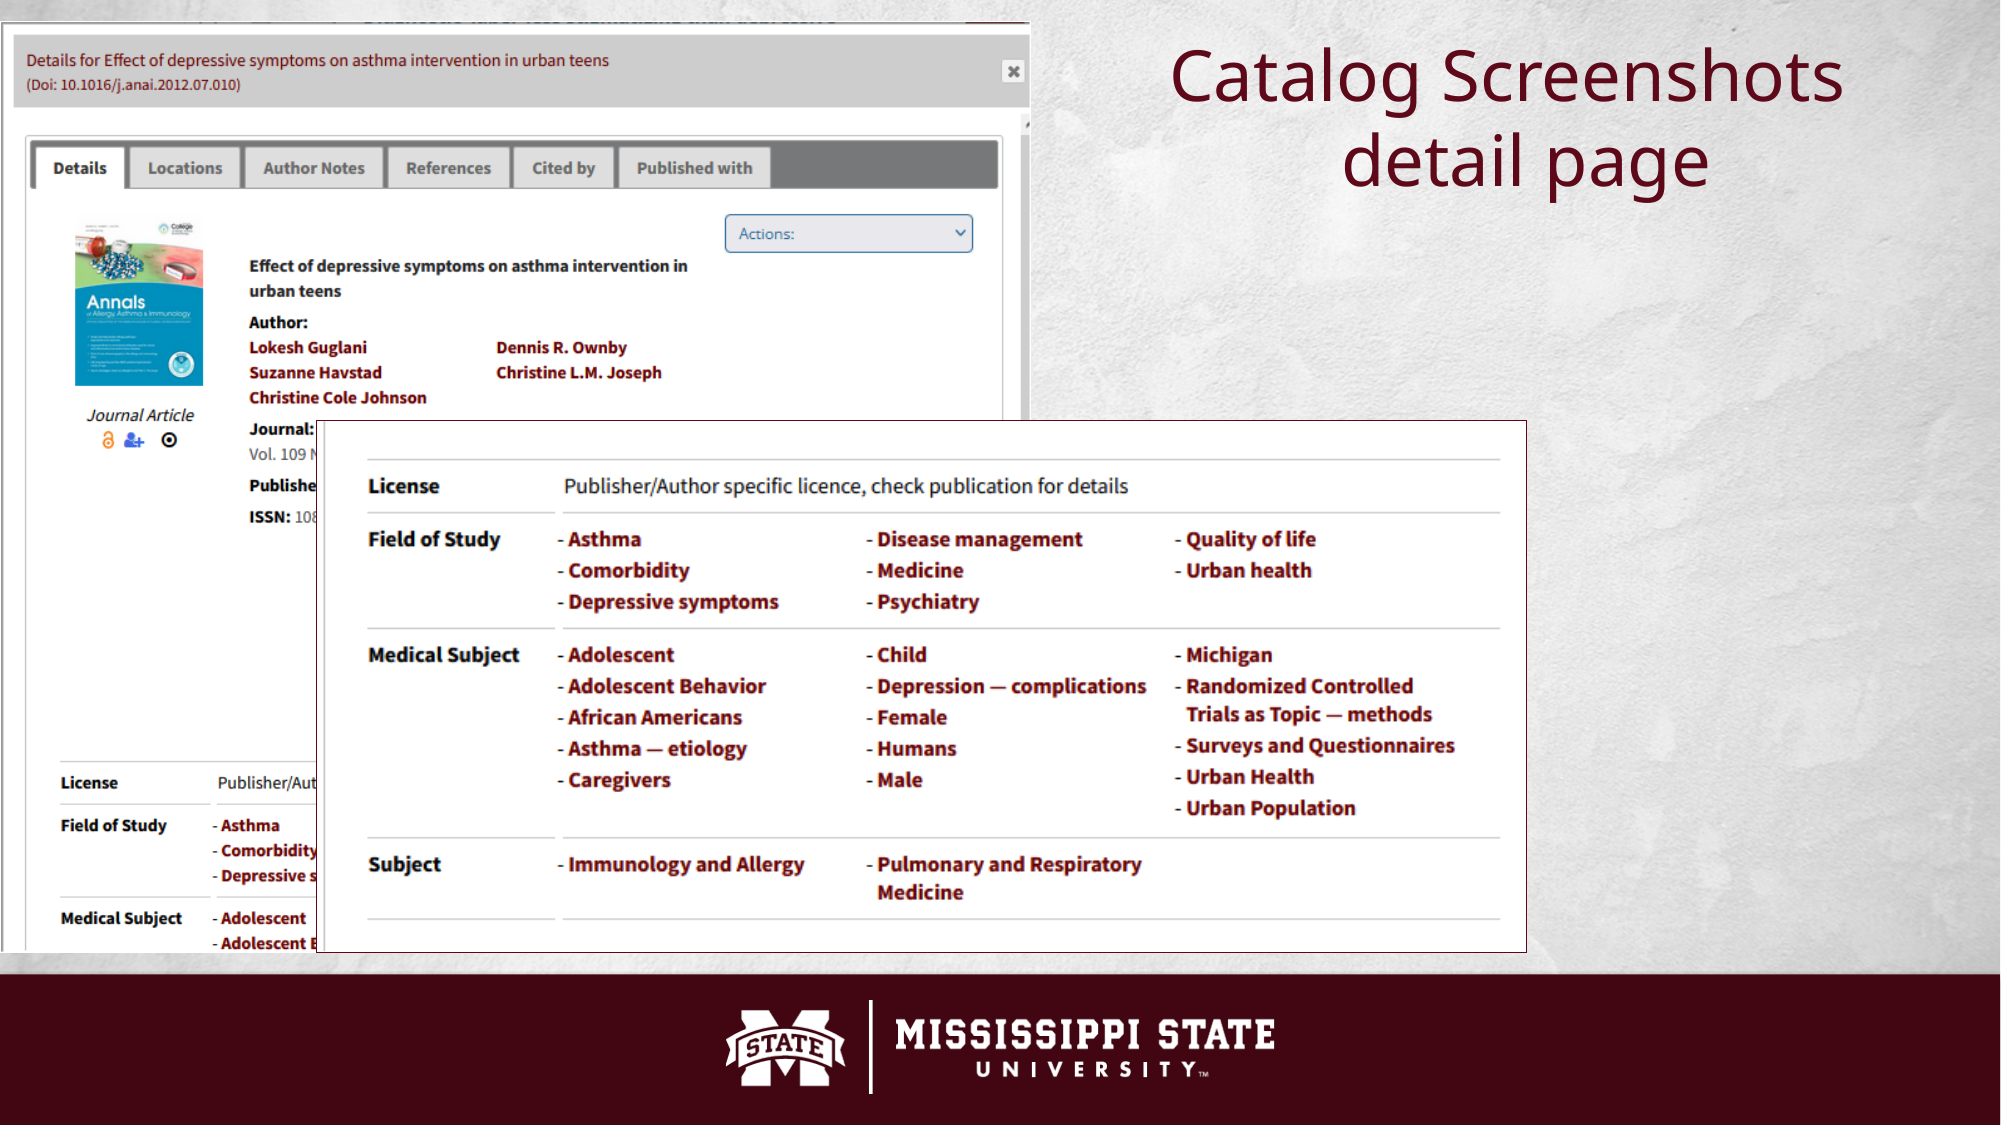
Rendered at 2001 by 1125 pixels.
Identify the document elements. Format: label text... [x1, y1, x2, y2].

picture [0, 21, 1527, 954]
title Catalog Screenshots detail page [1076, 21, 1977, 210]
